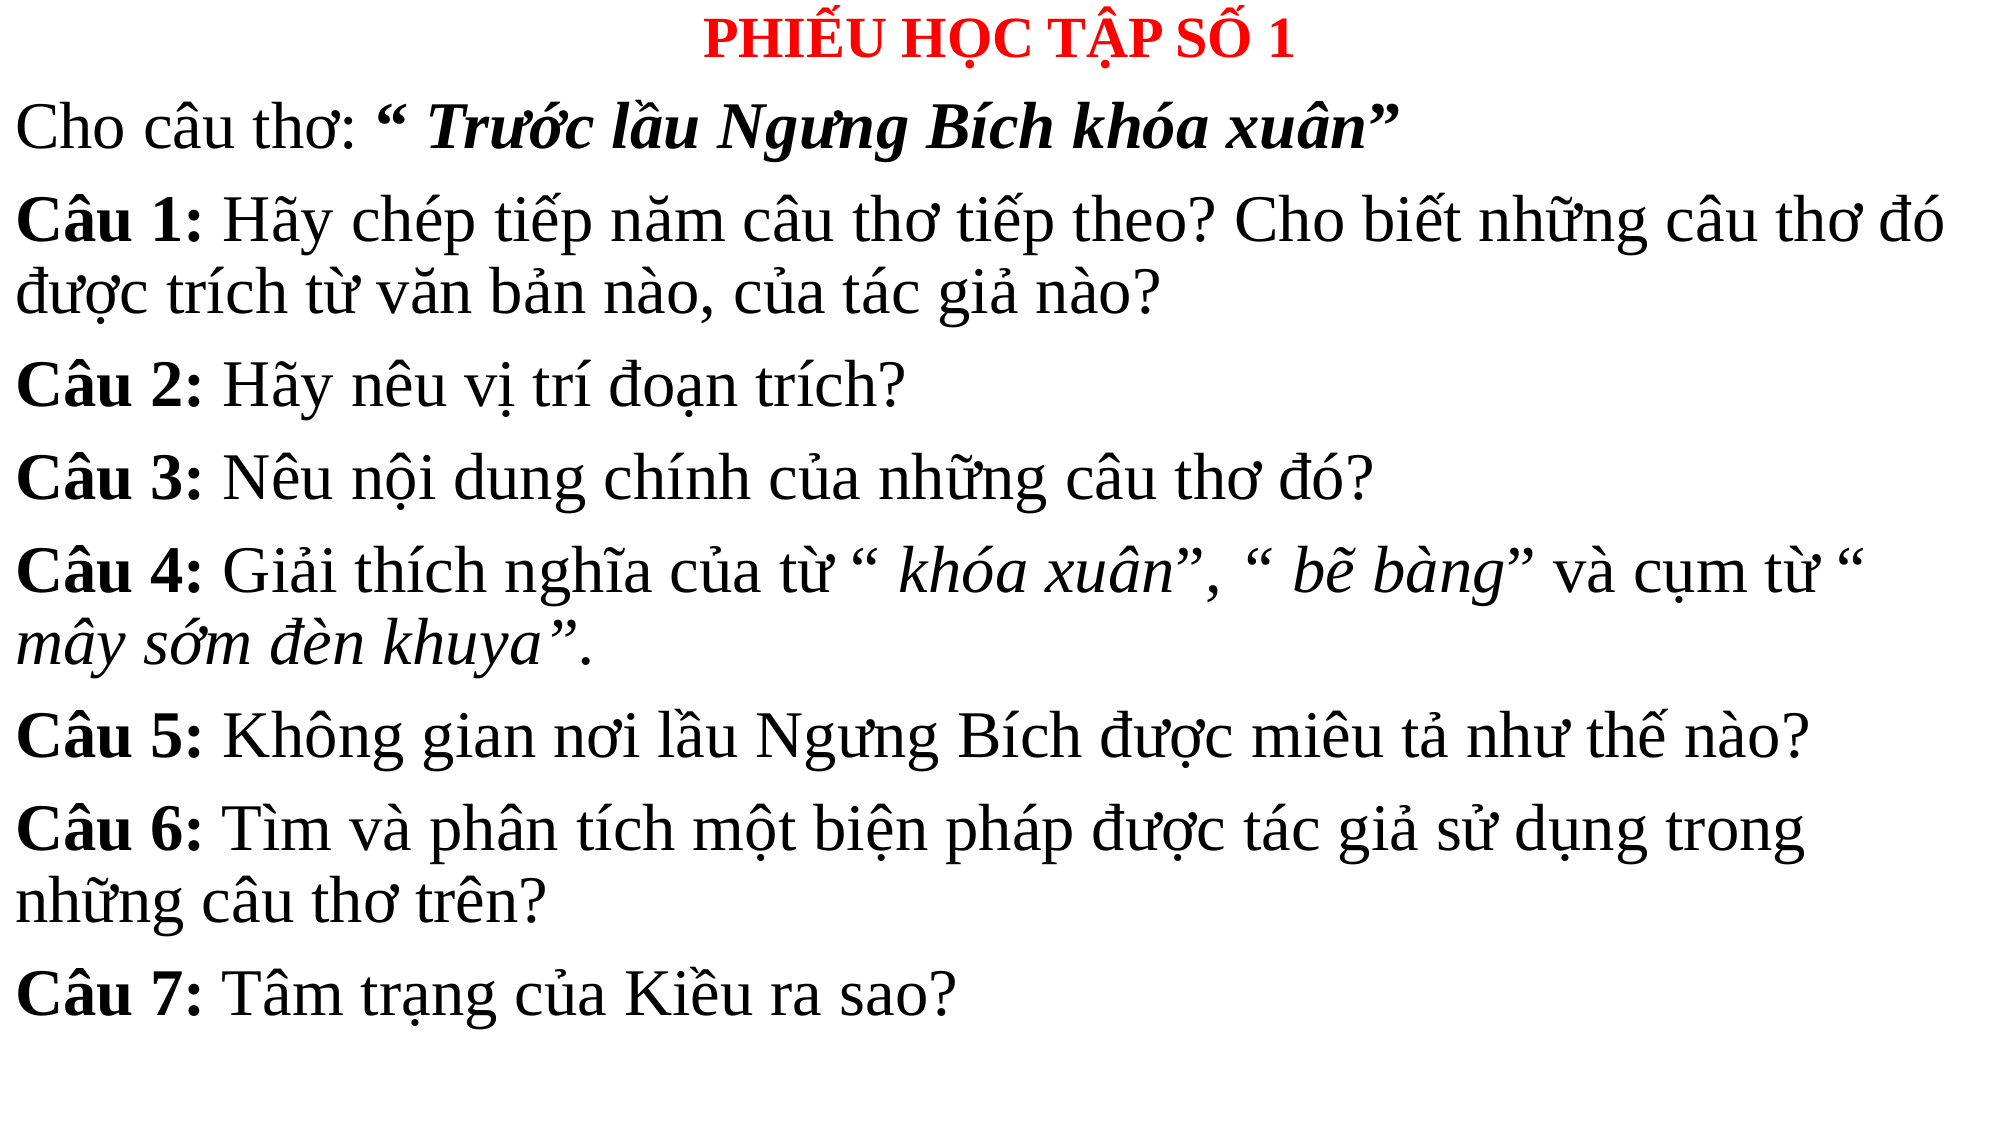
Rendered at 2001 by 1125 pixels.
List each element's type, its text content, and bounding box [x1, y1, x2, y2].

list PHIẾU HỌC TẬP SỐ 1 Cho câu thơ: “ Trước lầu Ngưng Bích khóa xuân” Câu 1: Hãy chép tiếp năm câu thơ tiếp theo? Cho biết những câu thơ đó được trích từ văn bản nào, của tác giả nào? Câu 2: Hãy nêu vị trí đoạn trích? Câu 3: Nêu nội dung chính của những câu thơ đó? Câu 4: Giải thích nghĩa của từ “ khóa xuân”, “ bẽ bàng” và cụm từ “ mây sớm đèn khuya”. Câu 5: Không gian nơi lầu Ngưng Bích được miêu tả như thế nào? Câu 6: Tìm và phân tích một biện pháp được tác giả sử dụng trong những câu thơ trên? Câu 7: Tâm trạng của Kiều ra sao? [0, 0, 2000, 1125]
